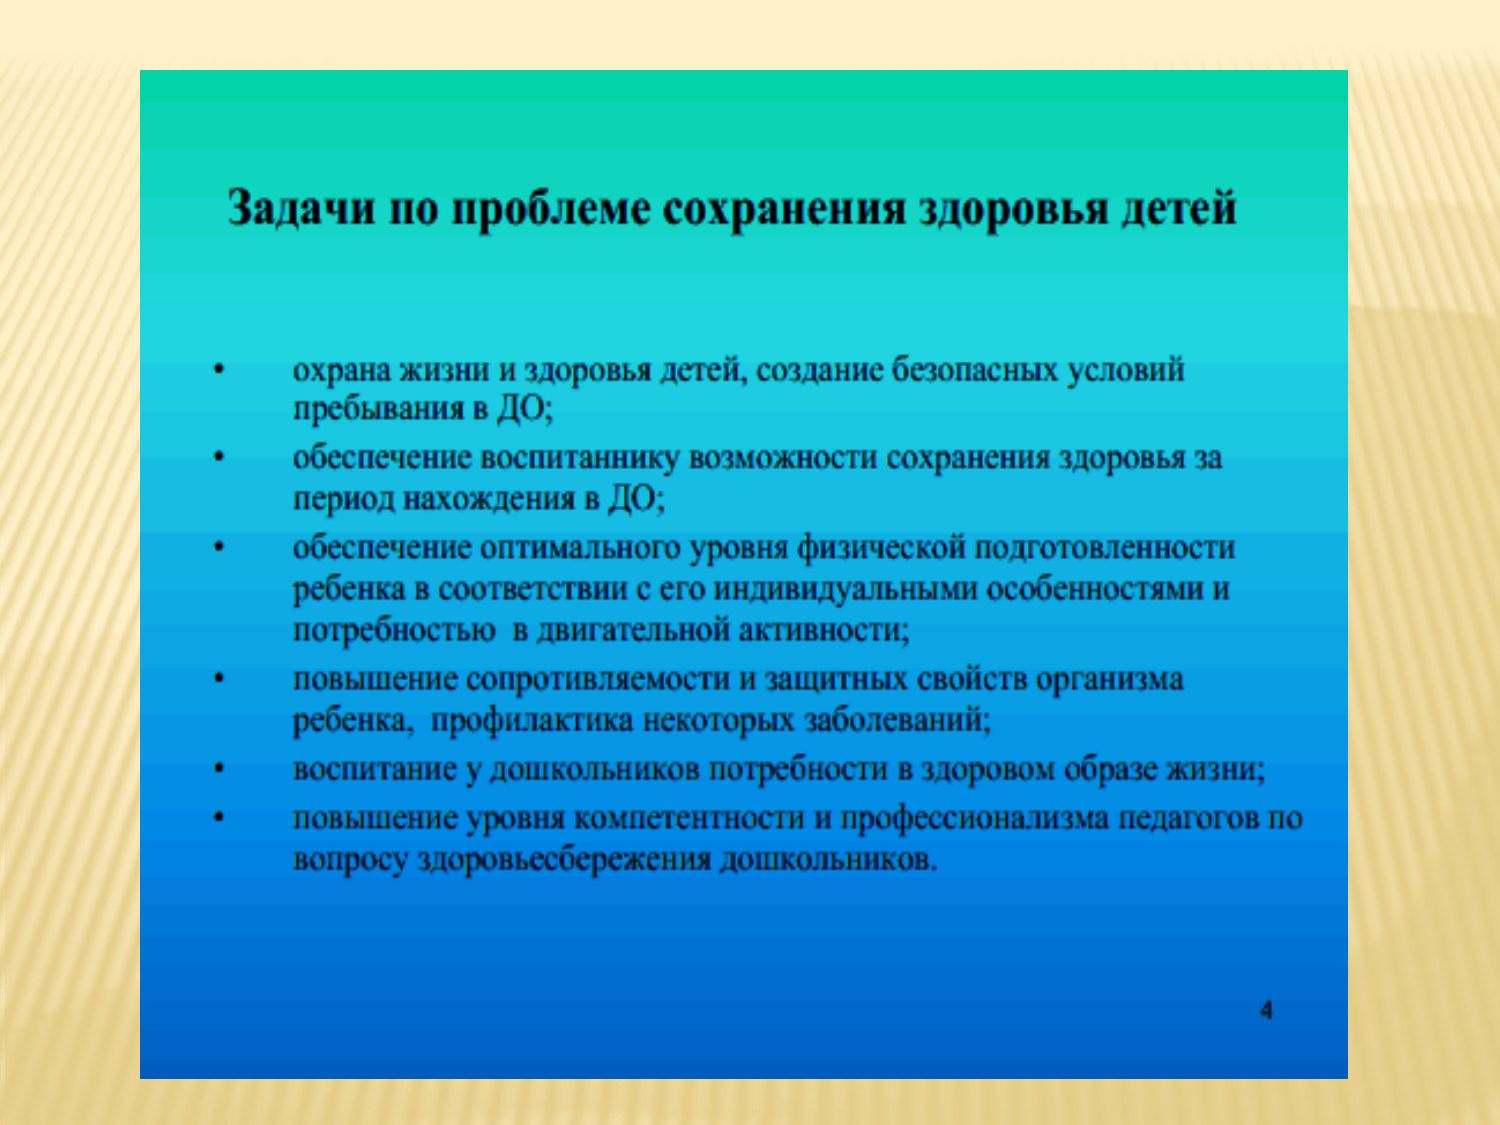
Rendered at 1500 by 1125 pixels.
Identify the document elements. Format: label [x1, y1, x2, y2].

picture [423, 586, 429, 598]
picture [1036, 676, 1042, 686]
picture [1022, 674, 1028, 688]
picture [988, 588, 994, 599]
picture [304, 584, 310, 596]
picture [1075, 675, 1079, 689]
picture [363, 633, 372, 642]
picture [707, 543, 713, 565]
picture [458, 627, 462, 640]
picture [1092, 674, 1098, 690]
picture [703, 674, 710, 689]
picture [775, 627, 780, 638]
picture [664, 624, 670, 638]
picture [841, 675, 848, 689]
picture [664, 545, 670, 553]
picture [561, 542, 566, 558]
picture [514, 626, 520, 638]
picture [1020, 543, 1024, 558]
picture [314, 675, 321, 692]
picture [985, 544, 991, 557]
picture [873, 672, 878, 689]
picture [829, 672, 838, 689]
picture [895, 625, 900, 640]
picture [556, 626, 561, 638]
picture [733, 583, 739, 598]
picture [346, 672, 352, 687]
picture [395, 625, 399, 640]
picture [544, 672, 550, 684]
picture [304, 624, 310, 639]
picture [480, 627, 485, 637]
picture [1090, 543, 1097, 557]
picture [750, 542, 755, 557]
picture [436, 672, 442, 689]
picture [877, 585, 882, 597]
picture [304, 672, 310, 689]
picture [810, 584, 818, 599]
picture [917, 544, 926, 557]
picture [395, 681, 405, 692]
picture [802, 584, 808, 599]
picture [623, 627, 628, 640]
picture [1172, 547, 1178, 557]
picture [387, 624, 391, 636]
picture [752, 715, 757, 726]
picture [1208, 544, 1213, 558]
picture [557, 674, 561, 689]
picture [501, 674, 505, 689]
picture [743, 583, 748, 598]
picture [717, 543, 730, 557]
picture [493, 585, 498, 599]
picture [370, 673, 374, 687]
picture [900, 677, 908, 689]
picture [411, 629, 416, 640]
picture [295, 626, 301, 640]
picture [399, 585, 405, 599]
picture [328, 546, 334, 557]
picture [343, 628, 353, 650]
picture [385, 672, 391, 687]
picture [949, 676, 955, 688]
picture [863, 673, 868, 689]
picture [537, 585, 543, 598]
picture [788, 672, 792, 687]
picture [885, 584, 890, 599]
picture [355, 626, 363, 635]
picture [626, 674, 632, 689]
picture [1177, 672, 1185, 690]
picture [797, 673, 801, 688]
picture [976, 541, 981, 557]
picture [843, 549, 850, 557]
picture [875, 626, 879, 640]
picture [455, 588, 460, 599]
picture [1162, 674, 1168, 689]
picture [850, 717, 858, 727]
picture [974, 672, 982, 689]
picture [918, 583, 924, 597]
picture [377, 626, 381, 639]
picture [392, 542, 404, 556]
picture [214, 672, 224, 682]
picture [304, 545, 310, 553]
picture [908, 714, 917, 725]
picture [323, 674, 327, 689]
picture [577, 584, 583, 599]
picture [1122, 589, 1127, 598]
picture [528, 674, 539, 686]
picture [667, 677, 676, 692]
picture [1005, 674, 1009, 689]
picture [491, 626, 495, 636]
picture [655, 626, 661, 638]
picture [861, 715, 867, 726]
picture [958, 543, 964, 558]
picture [591, 625, 596, 640]
picture [857, 627, 866, 642]
picture [1140, 586, 1146, 598]
picture [446, 681, 456, 692]
picture [330, 675, 335, 687]
picture [419, 675, 425, 689]
picture [1087, 583, 1092, 598]
picture [622, 584, 626, 599]
picture [604, 544, 608, 554]
picture [1214, 583, 1221, 598]
picture [1223, 583, 1229, 598]
picture [828, 543, 835, 557]
picture [838, 629, 846, 642]
picture [773, 672, 778, 689]
picture [1110, 673, 1115, 689]
picture [1146, 543, 1151, 558]
picture [1184, 544, 1189, 553]
picture [690, 589, 696, 599]
picture [493, 673, 497, 685]
picture [887, 673, 892, 689]
picture [473, 624, 479, 640]
picture [761, 584, 767, 603]
picture [508, 544, 513, 557]
picture [1061, 544, 1067, 557]
picture [783, 542, 787, 557]
picture [758, 625, 762, 640]
picture [295, 675, 301, 689]
picture [369, 584, 373, 599]
picture [519, 543, 525, 558]
picture [338, 674, 343, 689]
picture [633, 681, 643, 692]
picture [584, 675, 589, 687]
picture [214, 542, 223, 550]
picture [741, 672, 747, 689]
picture [540, 543, 546, 558]
picture [1048, 674, 1053, 684]
picture [1143, 672, 1147, 689]
picture [140, 705, 1348, 1079]
picture [684, 676, 696, 692]
picture [477, 713, 482, 725]
picture [423, 543, 428, 558]
picture [602, 584, 609, 599]
picture [708, 625, 712, 636]
picture [932, 547, 938, 557]
picture [814, 545, 818, 555]
picture [1100, 544, 1104, 554]
picture [1096, 583, 1102, 598]
picture [853, 543, 857, 557]
picture [885, 718, 891, 727]
picture [1054, 690, 1063, 700]
picture [725, 672, 730, 689]
picture [805, 543, 811, 565]
picture [572, 624, 578, 639]
picture [1082, 545, 1088, 554]
picture [613, 585, 617, 599]
picture [467, 717, 475, 728]
picture [411, 674, 415, 689]
picture [1196, 584, 1202, 599]
picture [609, 674, 614, 689]
picture [611, 629, 616, 640]
picture [768, 583, 775, 598]
picture [448, 626, 452, 640]
picture [581, 625, 587, 639]
picture [534, 543, 538, 557]
picture [971, 583, 977, 598]
picture [828, 584, 834, 600]
picture [1150, 681, 1155, 689]
picture [427, 672, 433, 689]
picture [796, 624, 801, 639]
picture [715, 583, 722, 598]
picture [575, 674, 582, 689]
picture [323, 585, 330, 599]
picture [513, 584, 519, 596]
picture [812, 673, 818, 687]
picture [321, 716, 334, 730]
picture [849, 625, 854, 633]
picture [334, 704, 342, 709]
picture [941, 583, 947, 599]
picture [594, 584, 600, 599]
picture [1020, 585, 1026, 599]
picture [491, 544, 496, 554]
picture [482, 677, 492, 692]
picture [787, 624, 793, 640]
picture [697, 629, 703, 640]
picture [354, 675, 365, 689]
picture [902, 584, 906, 599]
picture [828, 714, 842, 728]
picture [1150, 672, 1157, 679]
picture [466, 585, 476, 594]
picture [660, 592, 667, 598]
picture [956, 584, 960, 599]
picture [724, 583, 730, 598]
picture [861, 584, 865, 597]
picture [1155, 543, 1160, 558]
picture [822, 625, 826, 640]
picture [1114, 545, 1119, 557]
picture [421, 626, 438, 642]
picture [565, 630, 569, 640]
picture [716, 673, 720, 689]
picture [1037, 587, 1042, 596]
picture [690, 624, 695, 640]
picture [656, 672, 665, 689]
picture [831, 624, 836, 640]
picture [1190, 584, 1194, 599]
picture [378, 589, 386, 595]
picture [952, 543, 956, 557]
picture [653, 544, 658, 557]
picture [441, 544, 446, 557]
picture [777, 584, 783, 598]
picture [919, 674, 924, 687]
picture [1015, 675, 1021, 689]
picture [468, 675, 476, 692]
picture [140, 69, 1348, 537]
picture [877, 543, 883, 558]
picture [517, 677, 526, 700]
picture [1064, 673, 1070, 689]
picture [1005, 587, 1010, 598]
picture [962, 583, 969, 598]
picture [576, 544, 582, 557]
picture [593, 674, 597, 689]
picture [716, 625, 720, 640]
picture [893, 716, 898, 725]
picture [634, 545, 640, 553]
picture [1150, 589, 1163, 599]
picture [1041, 548, 1046, 557]
picture [750, 672, 756, 689]
picture [566, 585, 572, 599]
picture [1127, 674, 1134, 689]
picture [1178, 584, 1185, 597]
picture [960, 674, 965, 684]
picture [993, 545, 998, 553]
picture [855, 672, 859, 689]
picture [723, 625, 730, 640]
picture [928, 583, 938, 599]
picture [983, 676, 996, 692]
picture [297, 717, 301, 728]
picture [911, 585, 916, 599]
